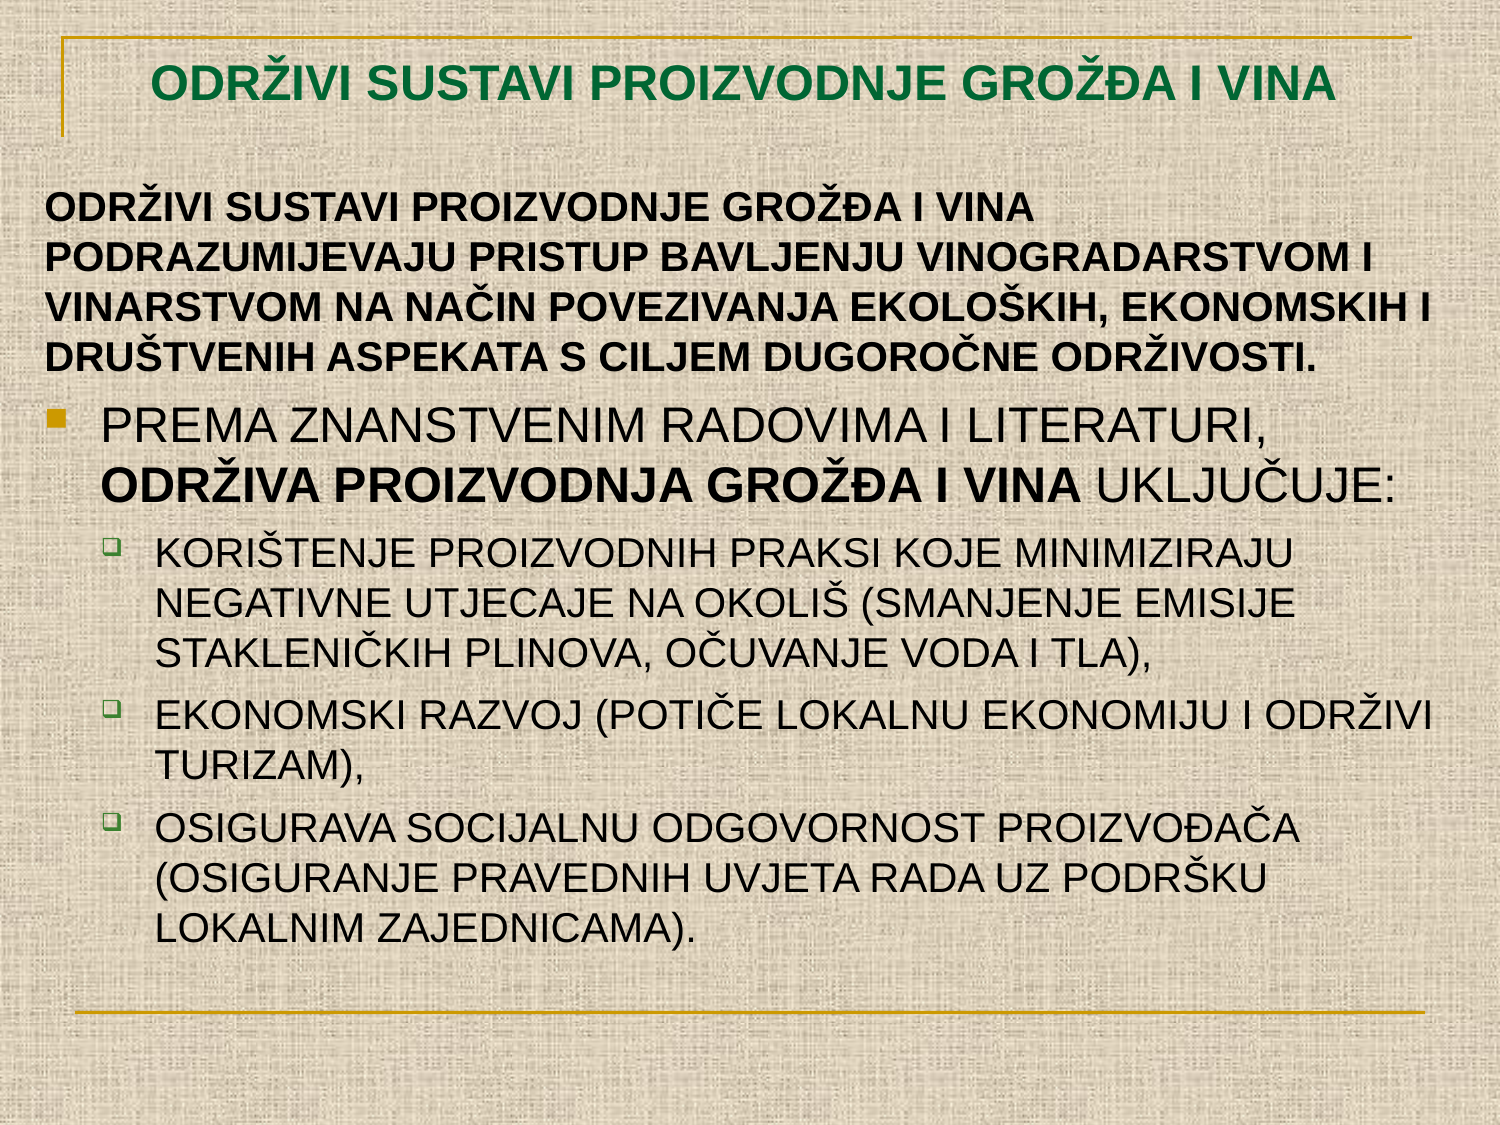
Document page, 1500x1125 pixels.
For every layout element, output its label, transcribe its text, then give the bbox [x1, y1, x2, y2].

picture [0, 0, 1500, 1125]
title ODRŽIVI SUSTAVI PROIZVODNJE GROŽĐA I VINA [29, 42, 1459, 149]
list ODRŽIVI SUSTAVI PROIZVODNJE GROŽĐA I VINA PODRAZUMIJEVAJU PRISTUP BAVLJENJU VINOGRADARSTVOM I VINARSTVOM NA NAČIN POVEZIVANJA EKOLOŠKIH, EKONOMSKIH I DRUŠTVENIH ASPEKATA S CILJEM DUGOROČNE ODRŽIVOSTI. PREMA ZNANSTVENIM RADOVIMA I LITERATURI, ODRŽIVA PROIZVODNJA GROŽĐA I VINA UKLJUČUJE: KORIŠTENJE PROIZVODNIH PRAKSI KOJE MINIMIZIRAJU NEGATIVNE UTJECAJE NA OKOLIŠ (SMANJENJE EMISIJE STAKLENIČKIH PLINOVA, OČUVANJE VODA I TLA), EKONOMSKI RAZVOJ (POTIČE LOKALNU EKONOMIJU I ODRŽIVI TURIZAM), OSIGURAVA SOCIJALNU ODGOVORNOST PROIZVOĐAČA (OSIGURANJE PRAVEDNIH UVJETA RADA UZ PODRŠKU LOKALNIM ZAJEDNICAMA). [29, 172, 1459, 1006]
